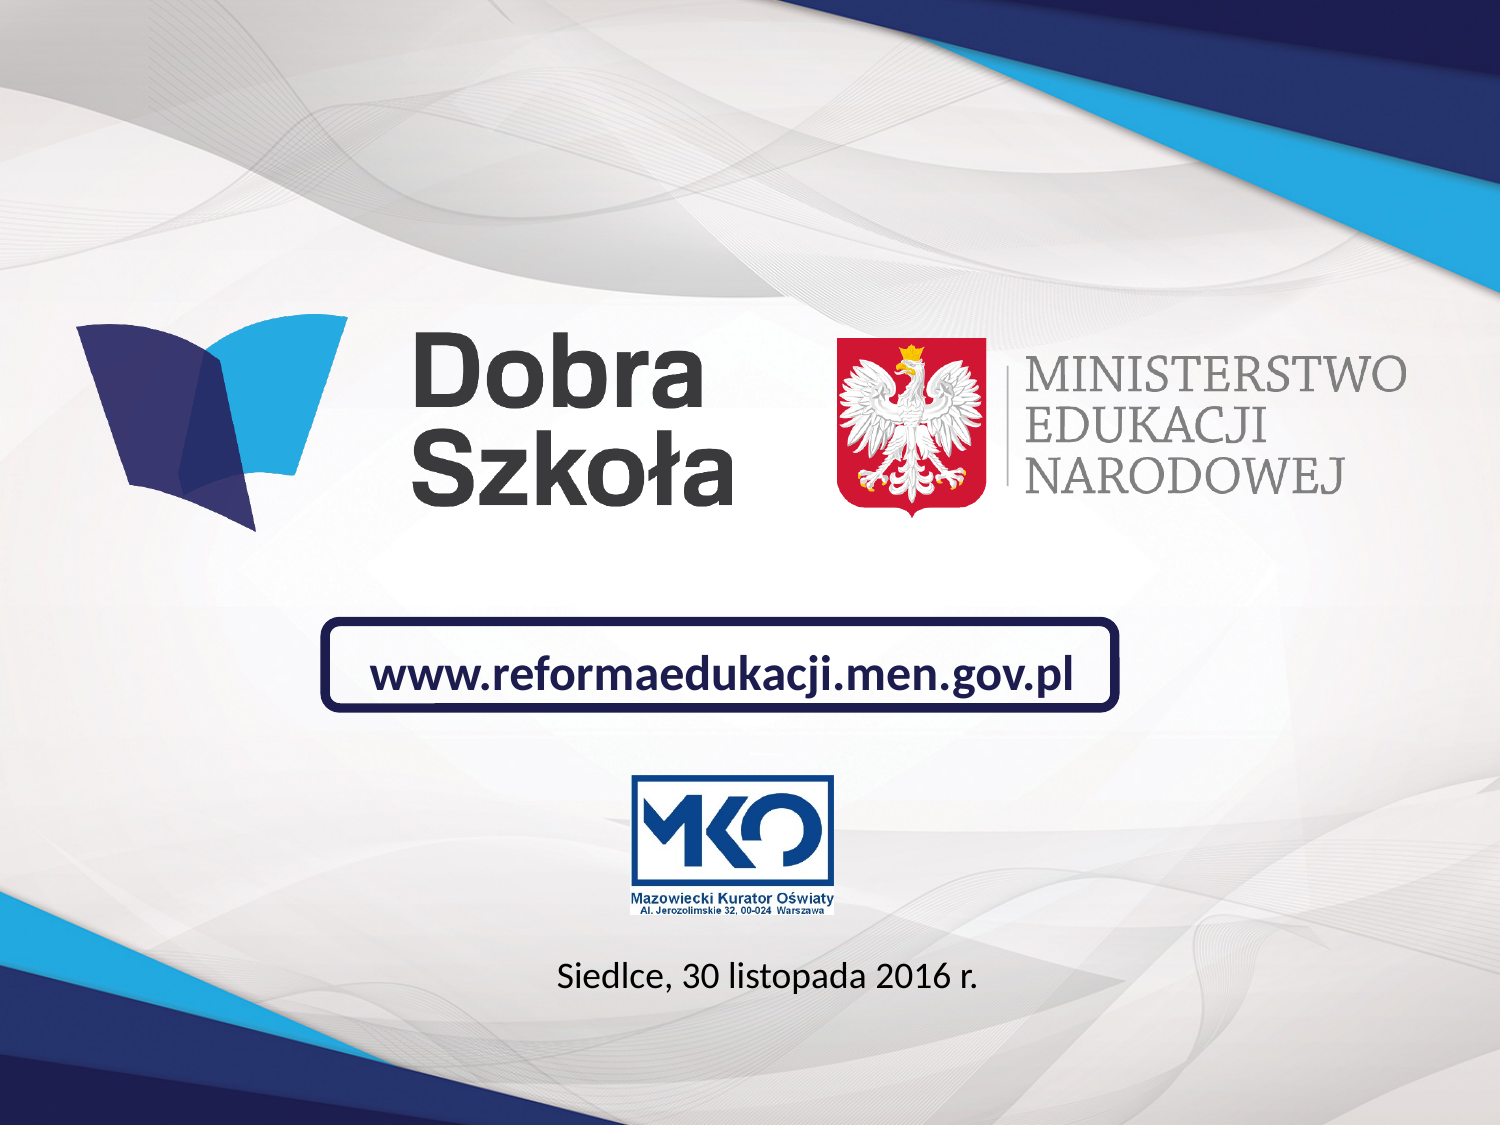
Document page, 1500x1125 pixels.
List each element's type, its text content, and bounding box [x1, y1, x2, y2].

picture [0, 0, 1500, 1125]
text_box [325, 621, 1168, 709]
text_box Siedlce, 30 listopada 2016 r. [490, 940, 1046, 1004]
